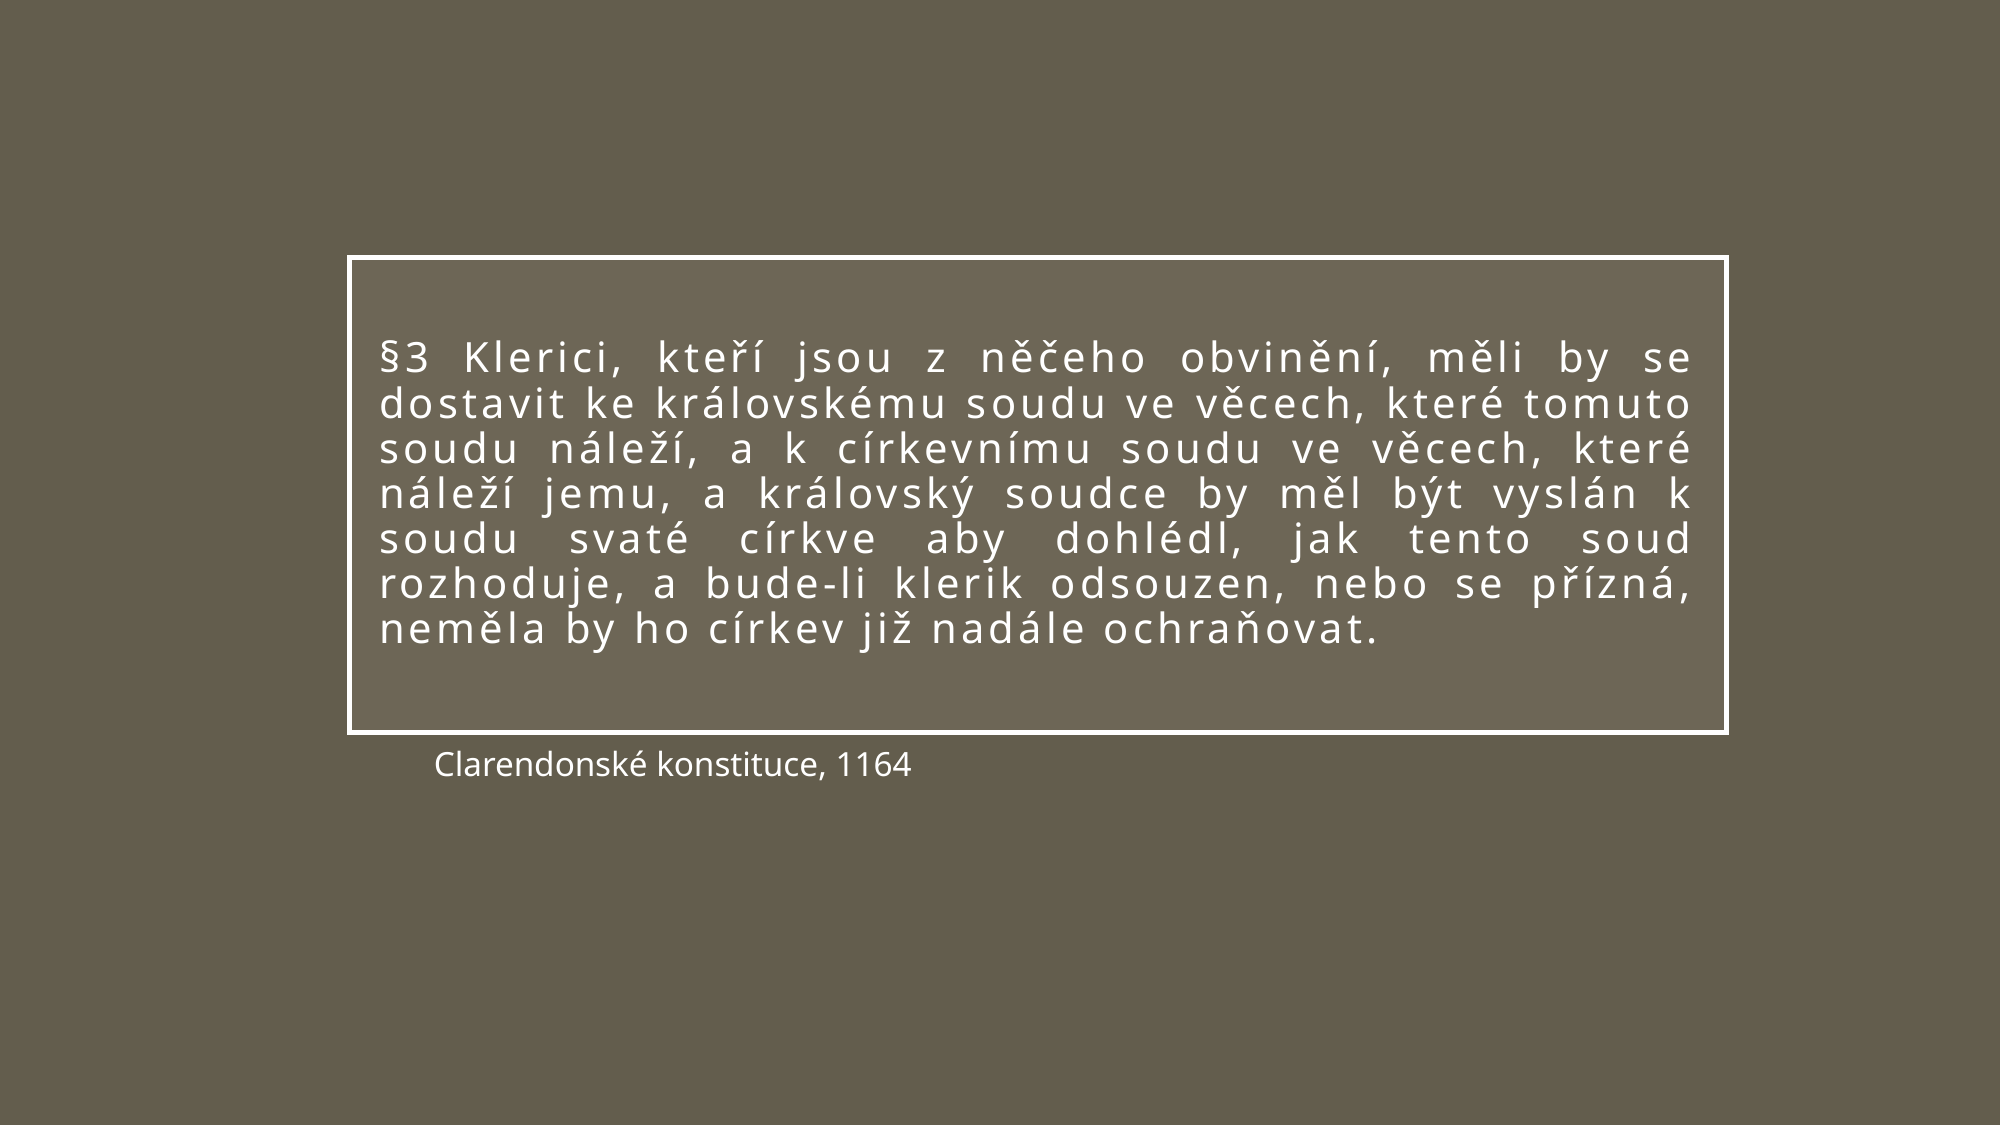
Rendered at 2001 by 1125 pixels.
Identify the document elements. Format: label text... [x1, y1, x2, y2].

list Clarendonské konstituce, 1164 [418, 732, 1656, 795]
title §3 Klerici, kteří jsou z něčeho obvinění, měli by se dostavit ke královskému soudu ve věcech, které tomuto soudu náleží, a k církevnímu soudu ve věcech, které náleží jemu, a královský soudce by měl být vyslán k soudu svaté církve aby dohlédl, jak tento soud rozhoduje, a bude-li klerik odsouzen, nebo se přízná, neměla by ho církev již nadále ochraňovat. [347, 255, 1729, 735]
